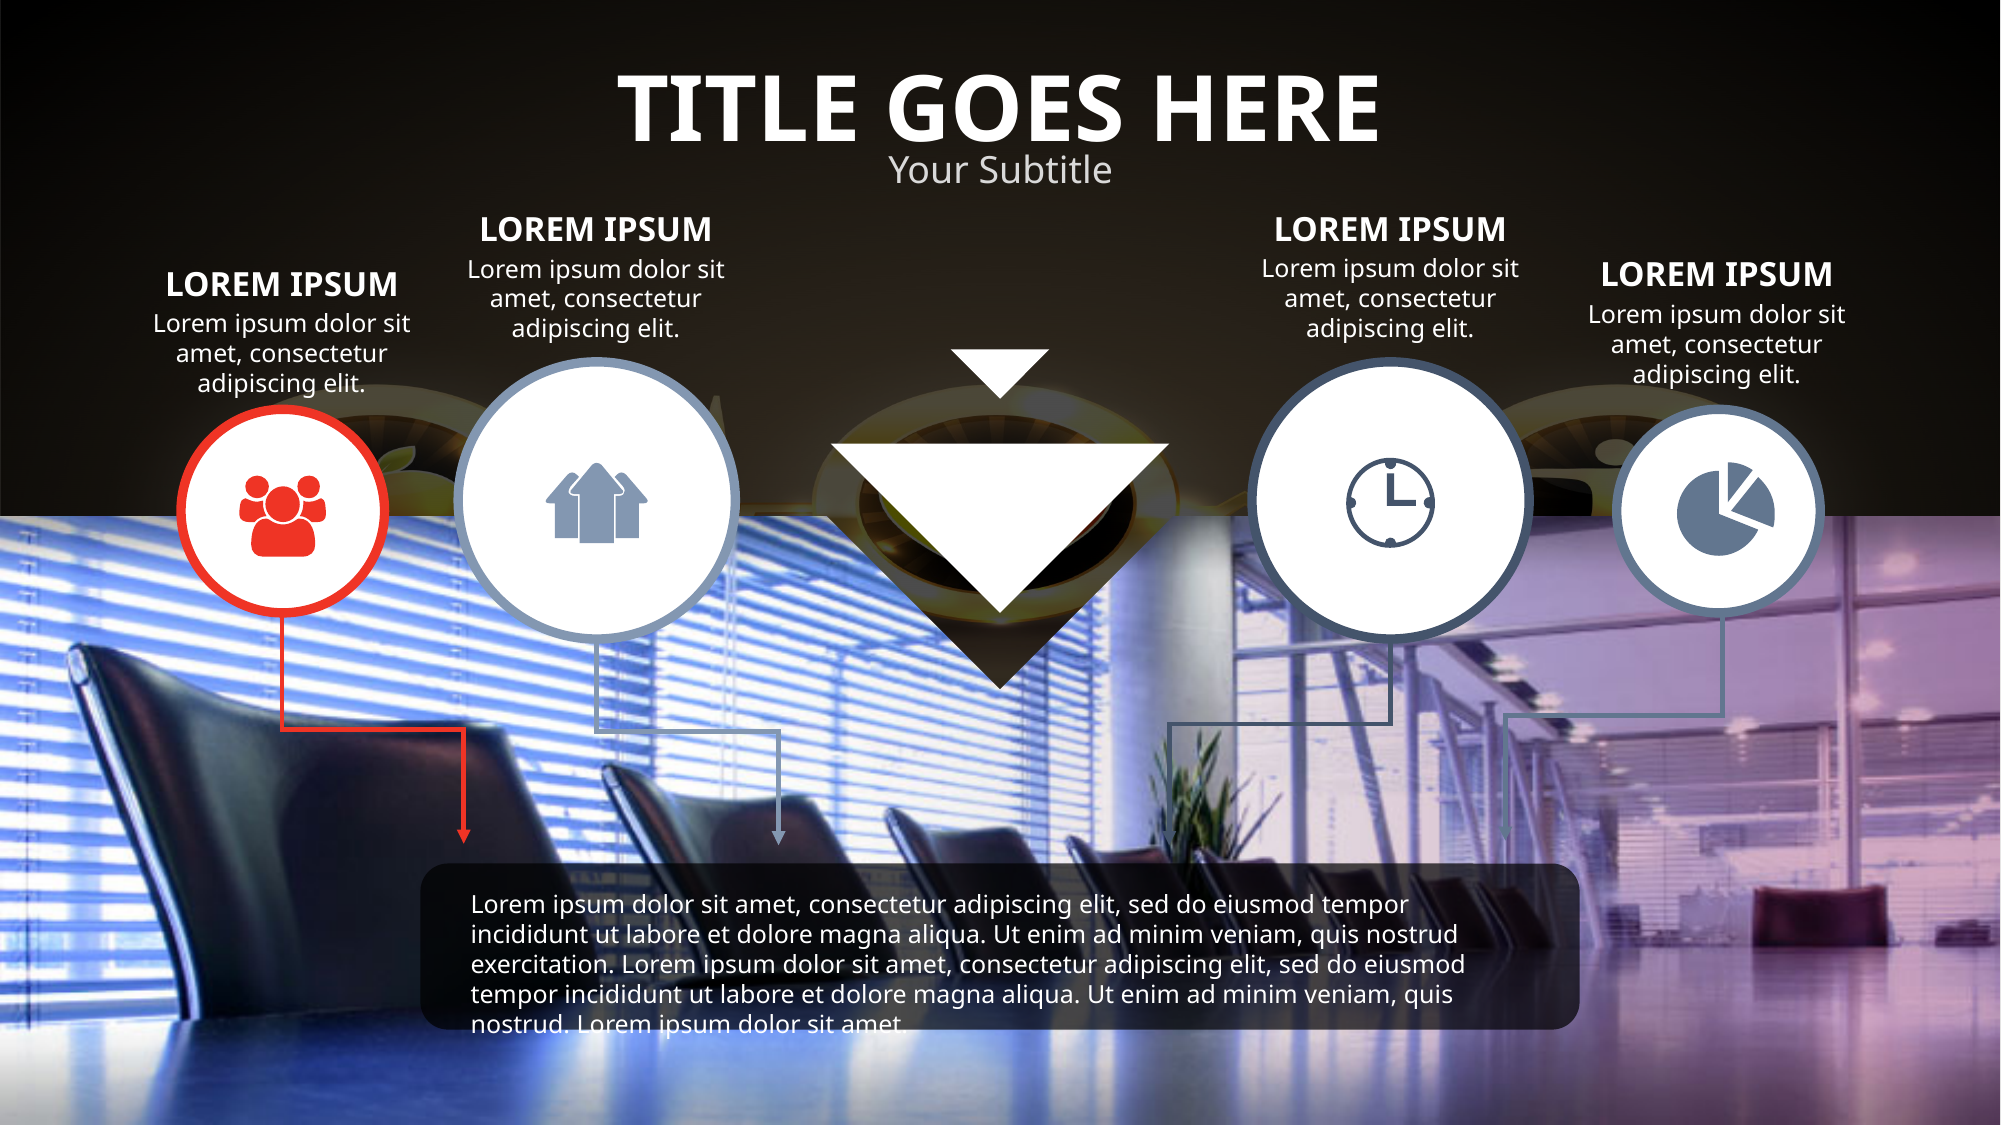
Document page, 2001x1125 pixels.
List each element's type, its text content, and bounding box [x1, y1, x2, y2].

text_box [548, 42, 1452, 199]
picture [0, 0, 2001, 1125]
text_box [573, 640, 802, 823]
text_box [239, 498, 326, 557]
text_box [1615, 408, 1822, 612]
text_box LOREM IPSUM Lorem ipsum dolor sit amet, consectetur adipiscing elit. [1240, 203, 1541, 348]
text_box [828, 442, 1172, 615]
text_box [420, 863, 1580, 1030]
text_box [258, 638, 487, 821]
text_box LOREM IPSUM Lorem ipsum dolor sit amet, consectetur adipiscing elit. [131, 258, 432, 403]
text_box [457, 360, 737, 640]
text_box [1346, 457, 1435, 548]
text_box LOREM IPSUM Lorem ipsum dolor sit amet, consectetur adipiscing elit. [1567, 248, 1867, 394]
text_box [297, 475, 320, 499]
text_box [1677, 462, 1775, 556]
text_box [1158, 613, 1401, 835]
text_box LOREM IPSUM Lorem ipsum dolor sit amet, consectetur adipiscing elit. [446, 203, 747, 348]
text_box [1250, 360, 1531, 640]
text_box [179, 408, 386, 614]
text_box [0, 515, 2000, 1125]
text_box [1488, 606, 1739, 824]
text_box [245, 475, 300, 523]
text_box [948, 348, 1052, 401]
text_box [544, 462, 650, 544]
